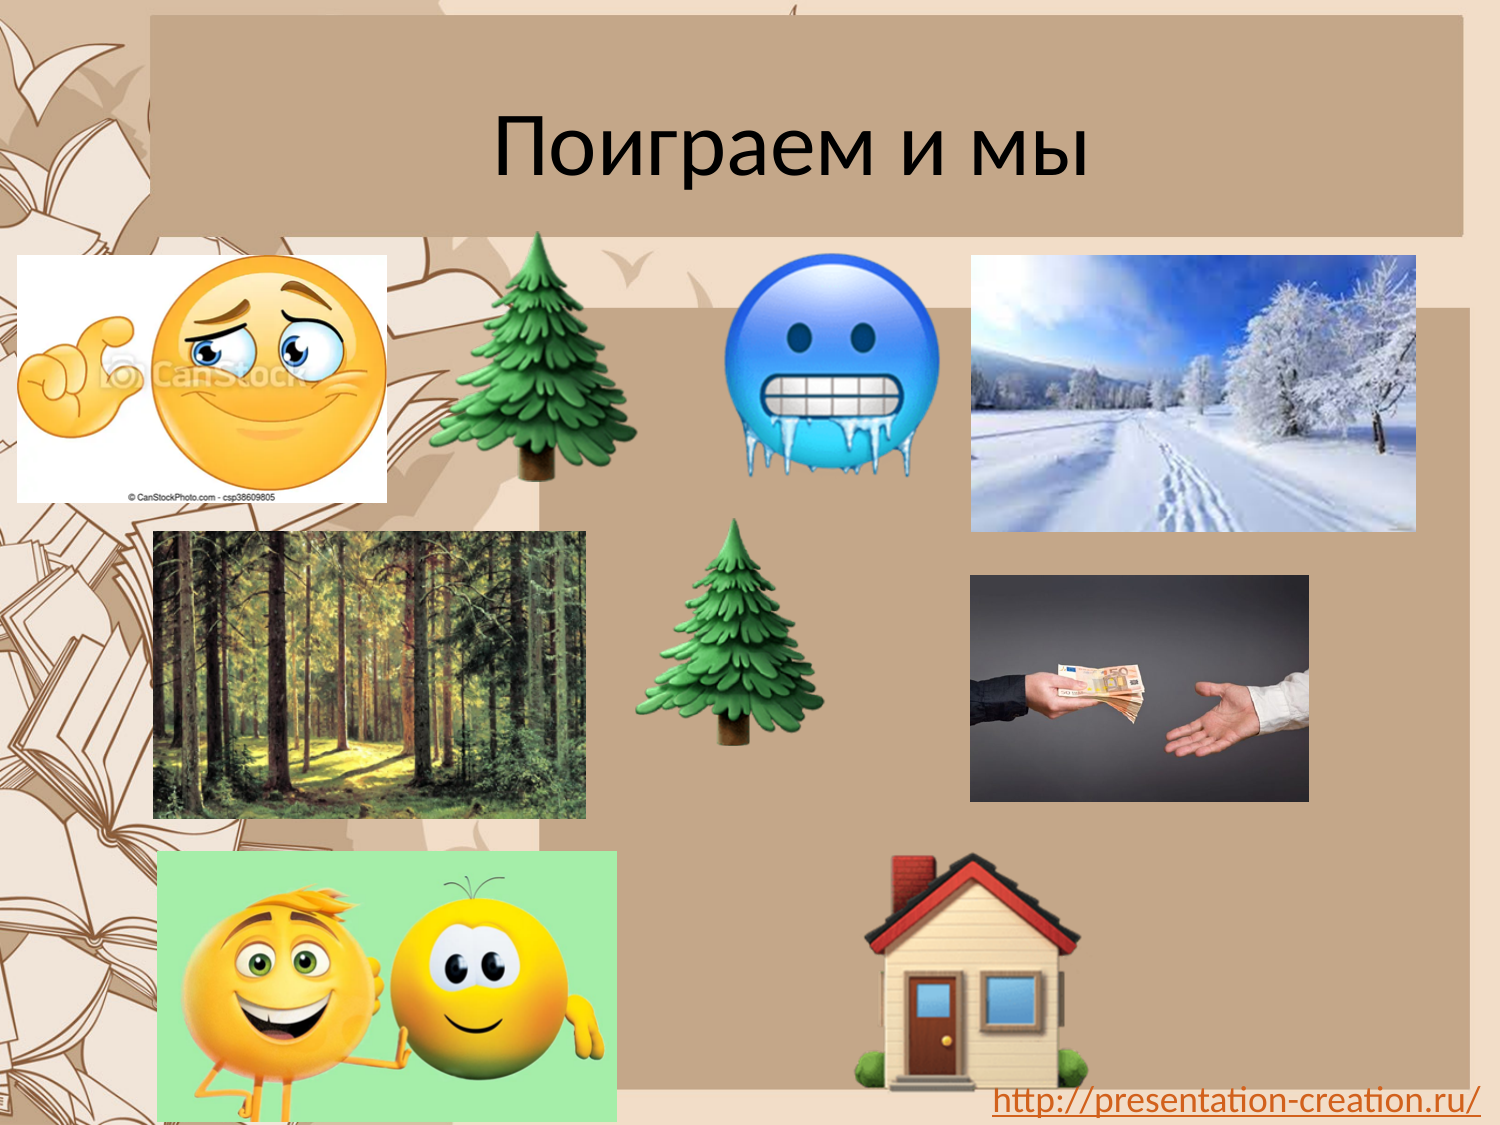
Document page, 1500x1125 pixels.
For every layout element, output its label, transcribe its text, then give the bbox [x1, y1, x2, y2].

picture [0, 0, 1500, 1125]
title Поиграем и мы [159, 45, 1425, 233]
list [407, 231, 658, 482]
